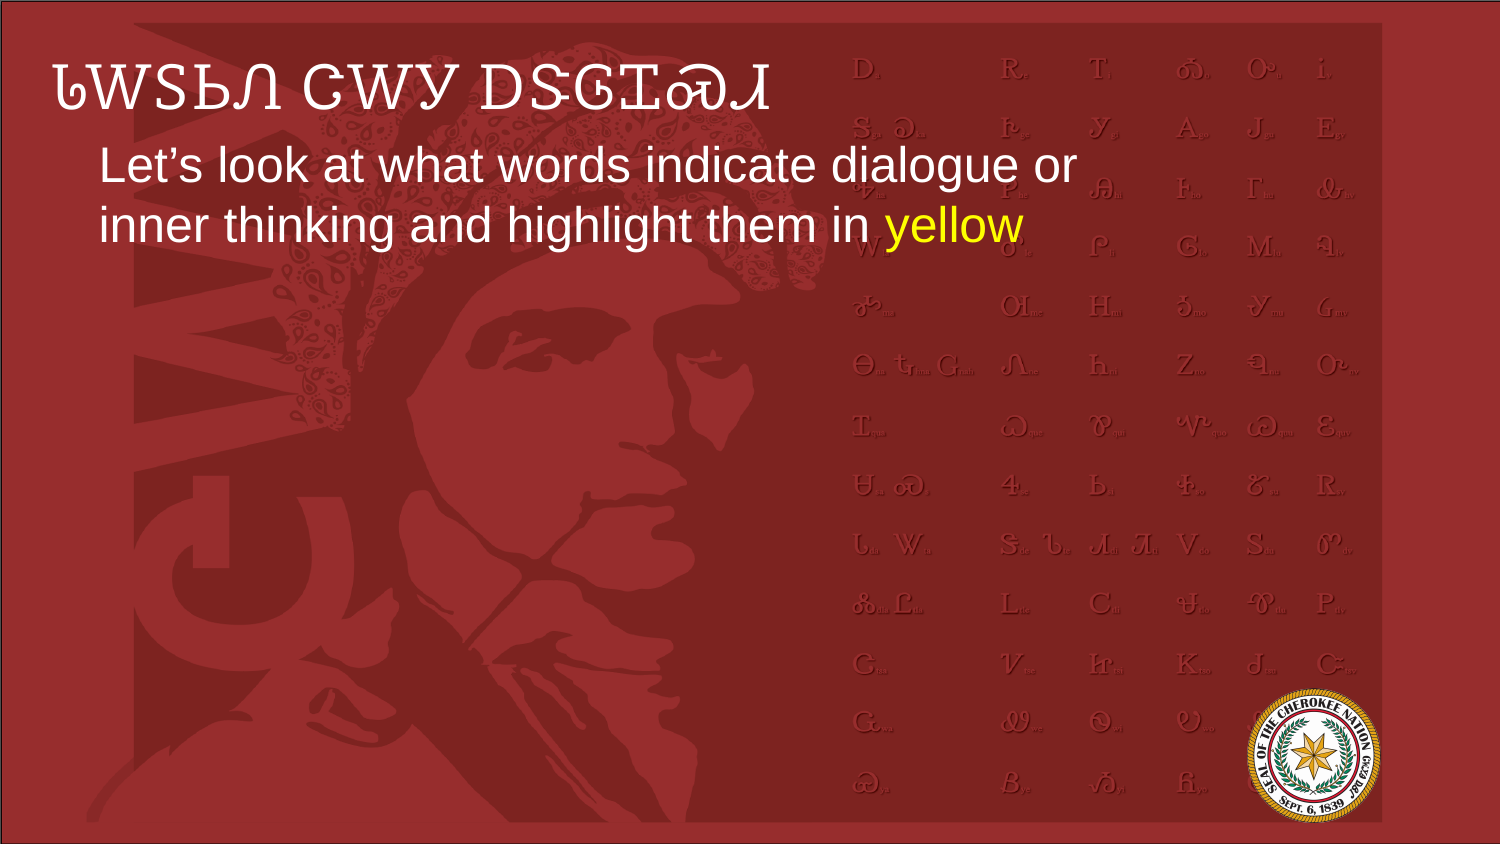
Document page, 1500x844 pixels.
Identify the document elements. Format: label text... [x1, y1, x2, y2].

text_box Let’s look at what words indicate dialogue or inner thinking and highlight them in yellow [83, 117, 1215, 808]
picture [0, 0, 1500, 844]
title ᏓᎳᏚᏏᏁ ᏣᎳᎩ ᎠᏕᎶᏆᏍᏗ [34, 24, 1437, 137]
